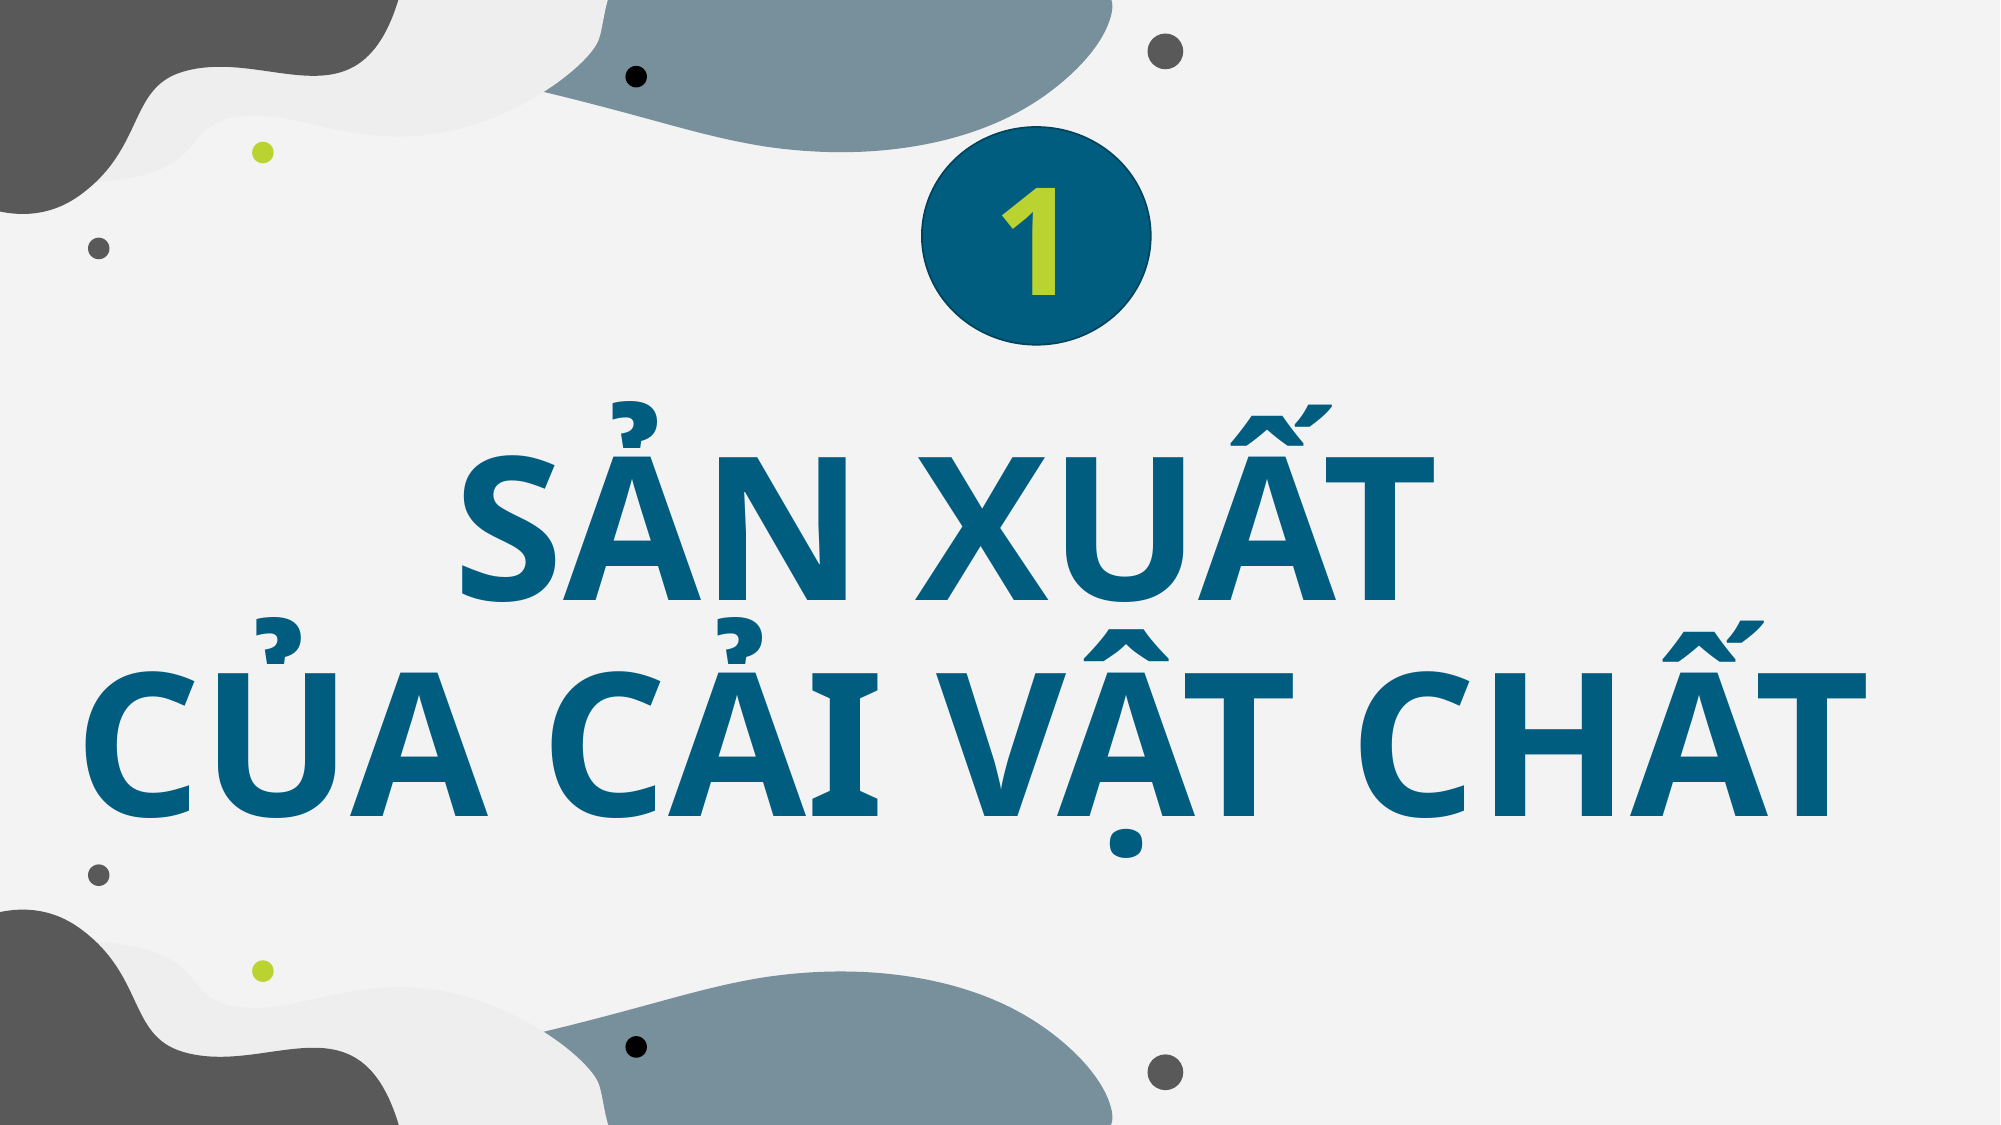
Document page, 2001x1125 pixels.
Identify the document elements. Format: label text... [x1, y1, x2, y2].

title SẢN XUẤT CỦA CẢI VẬT CHẤT [0, 467, 1945, 820]
text_box 1 [921, 126, 1152, 346]
